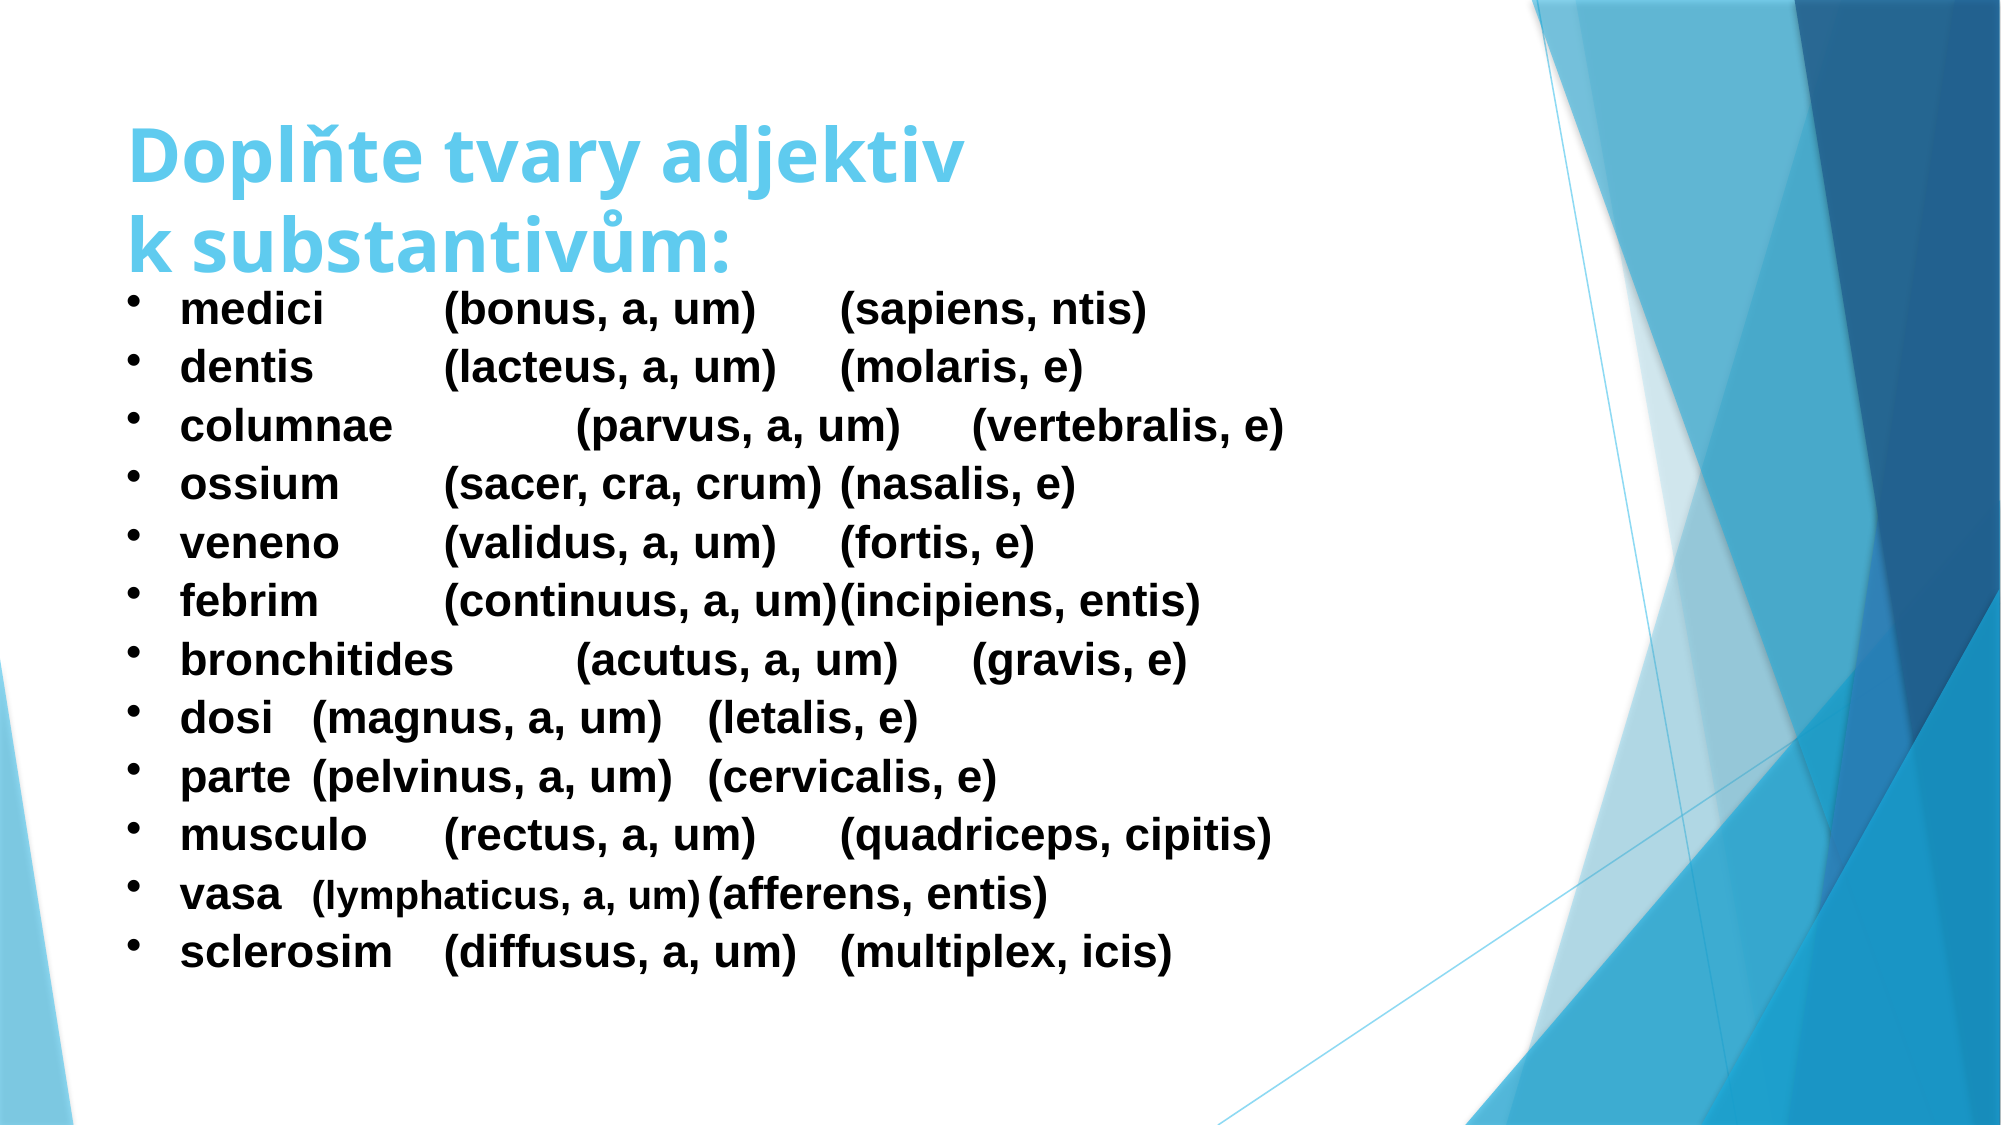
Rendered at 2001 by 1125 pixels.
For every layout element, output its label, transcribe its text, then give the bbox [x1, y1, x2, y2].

title Doplňte tvary adjektiv k substantivům: [111, 99, 1522, 277]
list medici (bonus, a, um) (sapiens, ntis) dentis (lacteus, a, um) (molaris, e) columnae (parvus, a, um) (vertebralis, e) ossium (sacer, cra, crum) (nasalis, e) veneno (validus, a, um) (fortis, e) febrim (continuus, a, um) (incipiens, entis) bronchitides (acutus, a, um) (gravis, e) dosi (magnus, a, um) (letalis, e) parte (pelvinus, a, um) (cervicalis, e) musculo (rectus, a, um) (quadriceps, cipitis) vasa (lymphaticus, a, um) (afferens, entis) sclerosim (diffusus, a, um) (multiplex, icis) [111, 277, 1522, 992]
